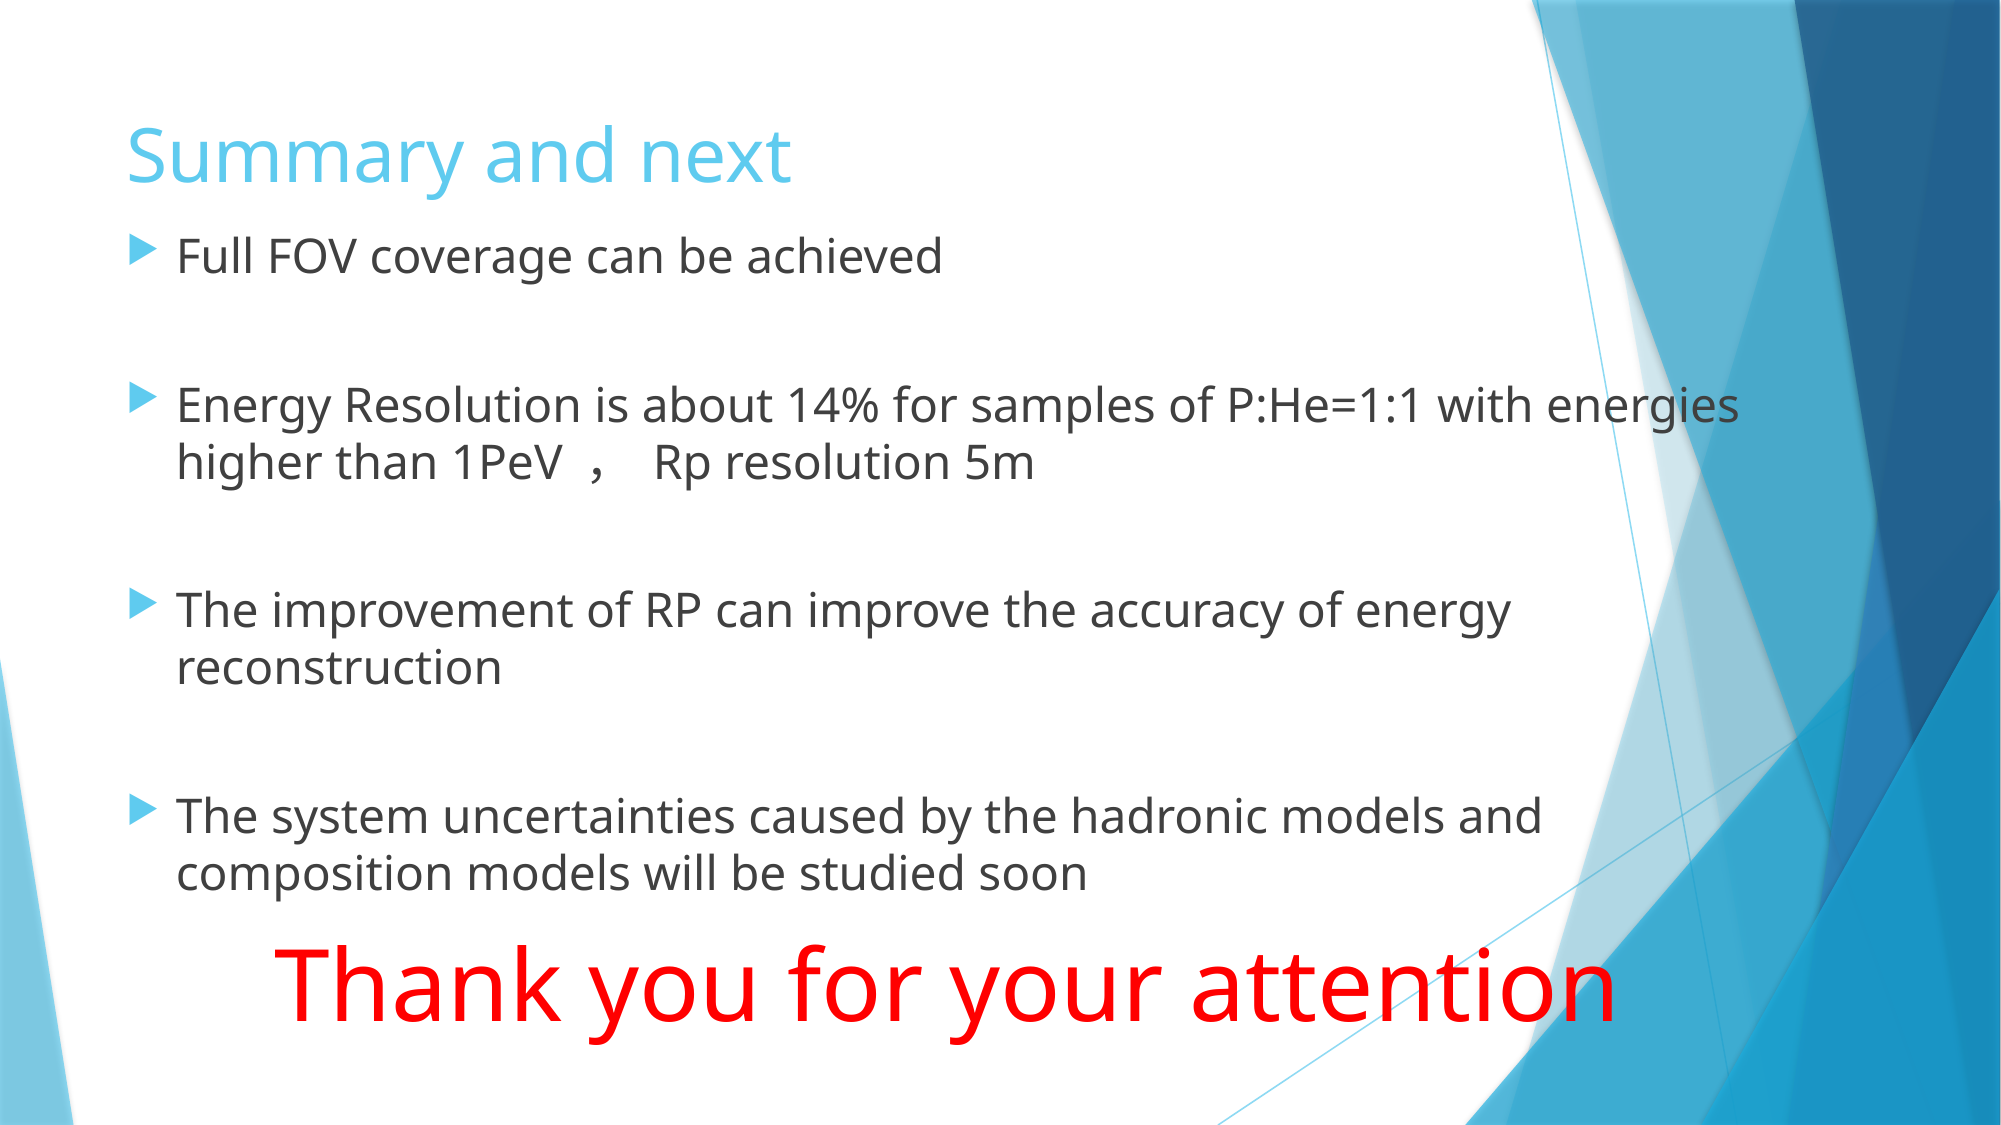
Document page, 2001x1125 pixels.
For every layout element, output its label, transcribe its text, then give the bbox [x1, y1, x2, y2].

list Full FOV coverage can be achieved Energy Resolution is about 14% for samples of P:He=1:1 with energies higher than 1PeV ， Rp resolution 5m The improvement of RP can improve the accuracy of energy reconstruction The system uncertainties caused by the hadronic models and composition models will be studied soon [111, 218, 1794, 915]
text_box Thank you for your attention [259, 914, 1689, 1049]
title Summary and next [111, 99, 1522, 218]
